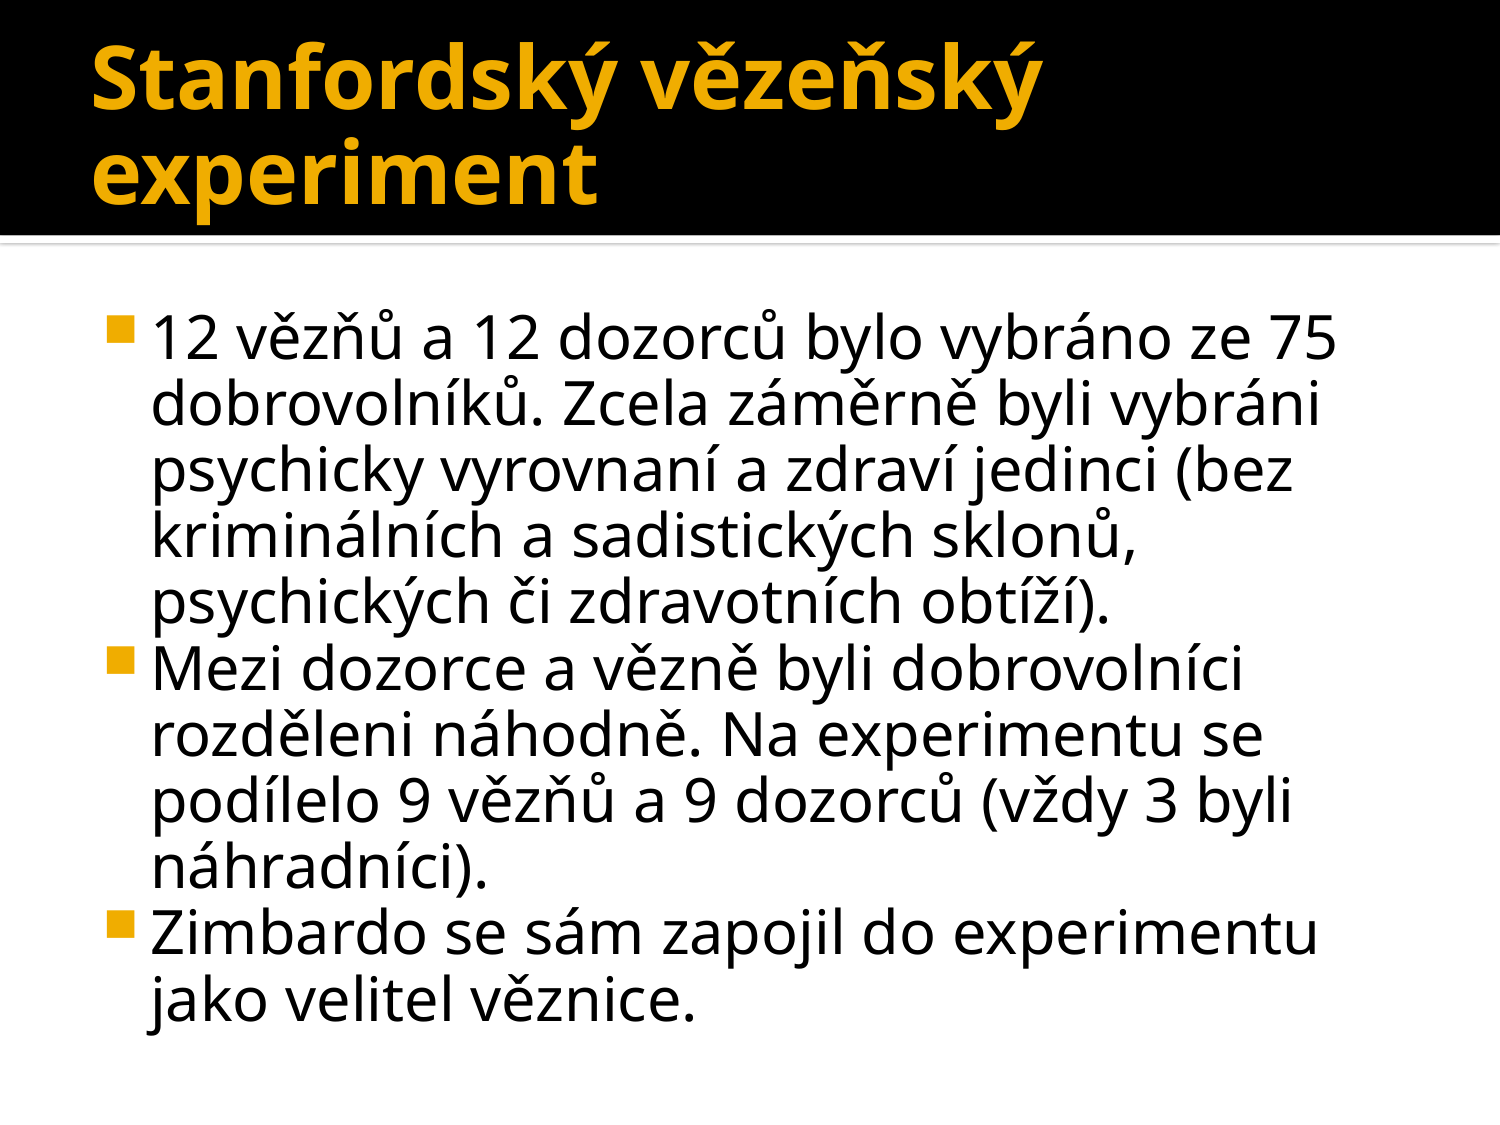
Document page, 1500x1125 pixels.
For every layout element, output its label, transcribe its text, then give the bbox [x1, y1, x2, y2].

list 12 vězňů a 12 dozorců bylo vybráno ze 75 dobrovolníků. Zcela záměrně byli vybráni psychicky vyrovnaní a zdraví jedinci (bez kriminálních a sadistických sklonů, psychických či zdravotních obtíží). Mezi dozorce a vězně byli dobrovolníci rozděleni náhodně. Na experimentu se podílelo 9 vězňů a 9 dozorců (vždy 3 byli náhradníci). Zimbardo se sám zapojil do experimentu jako velitel věznice. [75, 291, 1425, 1050]
title Stanfordský vězeňský experiment [75, 25, 1425, 231]
